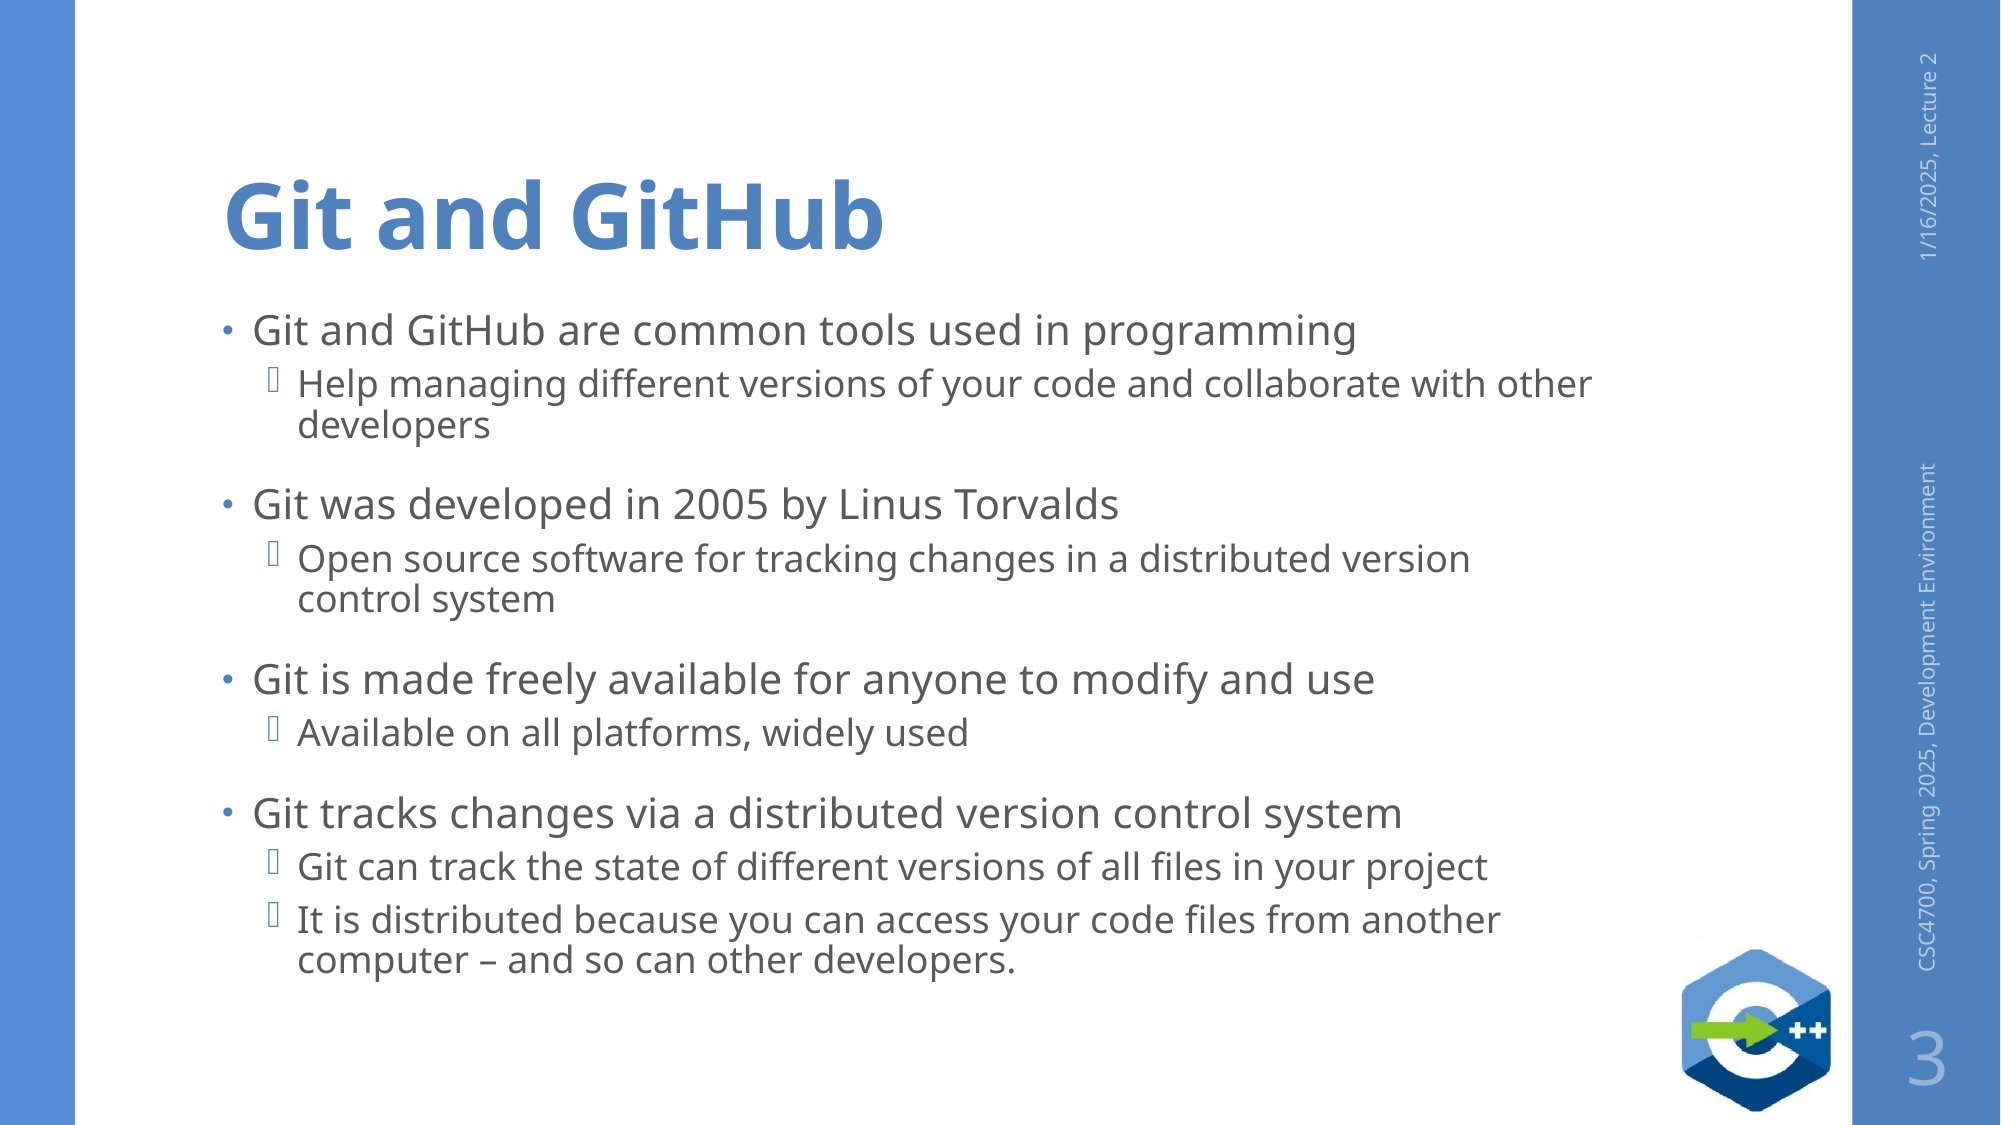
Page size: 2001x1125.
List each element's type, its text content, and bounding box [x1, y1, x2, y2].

title Git and GitHub [206, 48, 1797, 278]
list Git and GitHub are common tools used in programming Help managing different versions of your code and collaborate with other developers Git was developed in 2005 by Linus Torvalds Open source software for tracking changes in a distributed version control system Git is made freely available for anyone to modify and use Available on all platforms, widely used Git tracks changes via a distributed version control system Git can track the state of different versions of all files in your project It is distributed because you can access your code files from another computer – and so can other developers. [206, 299, 1617, 1014]
picture [1661, 936, 1851, 1125]
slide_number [1897, 37, 1958, 351]
footer CSC4700, Spring 2025, Development Environment [1897, 400, 1958, 988]
slide_number 3 [1852, 1012, 2000, 1110]
